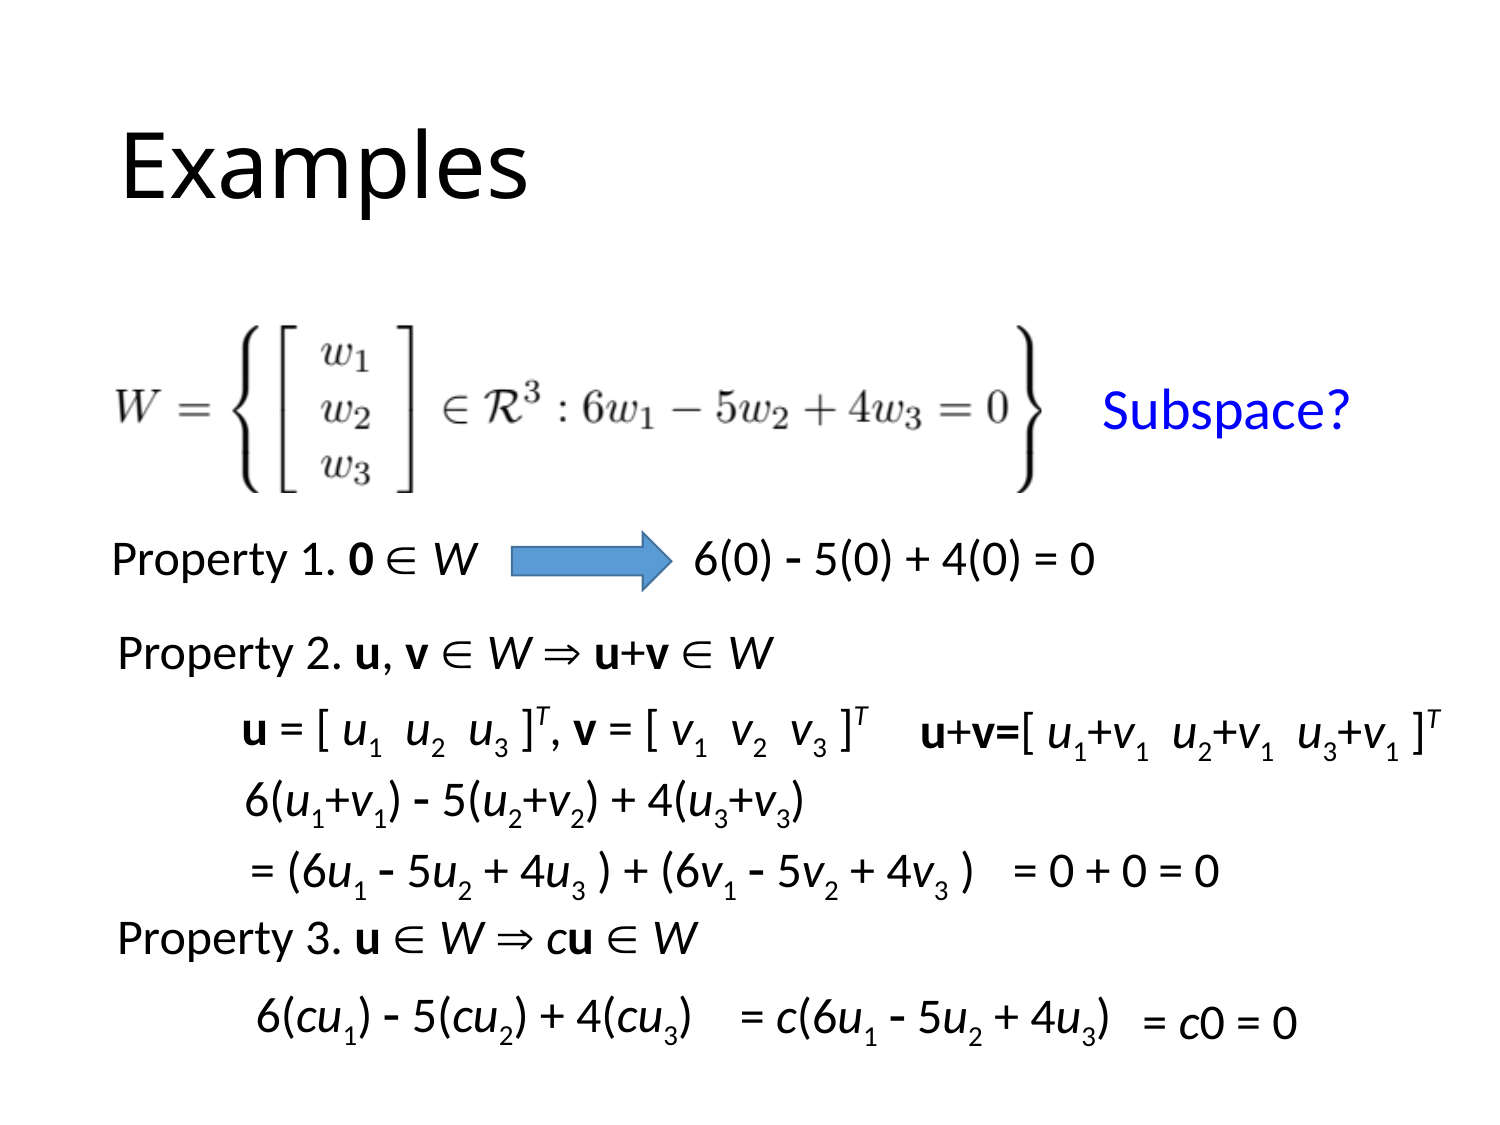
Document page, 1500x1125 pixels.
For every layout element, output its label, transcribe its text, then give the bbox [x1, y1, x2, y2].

text_box Property 2. u, v  W  u+v  W [102, 611, 788, 687]
text_box = (6u1  5u2 + 4u3 ) + (6v1  5v2 + 4v3 ) [235, 830, 991, 914]
text_box 6(cu1)  5(cu2) + 4(cu3) [240, 975, 709, 1059]
text_box = c(6u1  5u2 + 4u3) [725, 976, 1127, 1060]
text_box = c0 = 0 [1127, 982, 1313, 1057]
text_box Property 1. 0  W [96, 517, 492, 593]
text_box Subspace? [1088, 363, 1368, 449]
text_box [510, 530, 673, 593]
text_box 6(0)  5(0) + 4(0) = 0 [678, 517, 1111, 593]
text_box = 0 + 0 = 0 [998, 830, 1235, 905]
text_box u+v=[ u1+v1 u2+v1 u3+v1 ]T [905, 691, 1456, 775]
text_box 6(u1+v1)  5(u2+v2) + 4(u3+v3) [229, 758, 821, 842]
title Examples [103, 59, 1397, 278]
text_box u = [ u1 u2 u3 ]T, v = [ v1 v2 v3 ]T [226, 687, 883, 771]
text_box Property 3. u  W  cu  W [102, 897, 712, 973]
picture [115, 324, 1042, 493]
